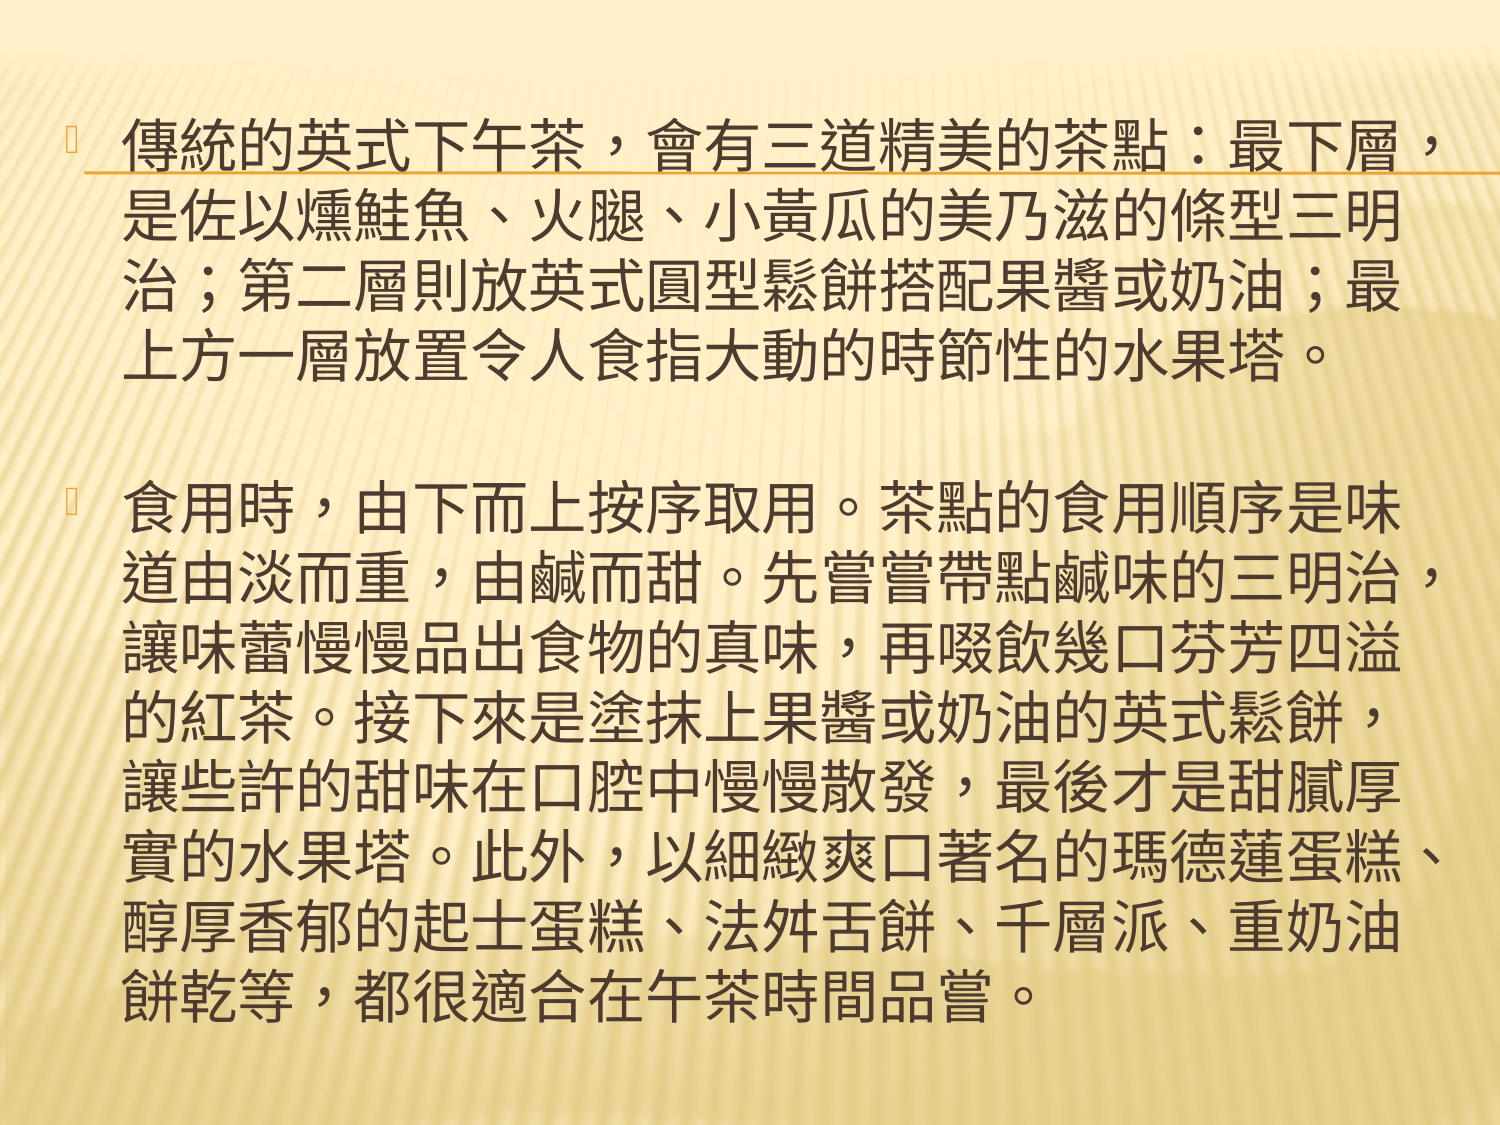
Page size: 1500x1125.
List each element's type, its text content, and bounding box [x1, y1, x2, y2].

list 傳統的英式下午茶，會有三道精美的茶點：最下層，是佐以燻鮭魚、火腿、小黃瓜的美乃滋的條型三明治；第二層則放英式圓型鬆餅搭配果醬或奶油；最上方一層放置令人食指大動的時節性的水果塔。 食用時，由下而上按序取用。茶點的食用順序是味道由淡而重，由鹹而甜。先嘗嘗帶點鹹味的三明治，讓味蕾慢慢品出食物的真味，再啜飲幾口芬芳四溢的紅茶。接下來是塗抹上果醬或奶油的英式鬆餅，讓些許的甜味在口腔中慢慢散發，最後才是甜膩厚實的水果塔。此外，以細緻爽口著名的瑪德蓮蛋糕、醇厚香郁的起士蛋糕、法舛舌餅、千層派、重奶油餅乾等，都很適合在午茶時間品嘗。 [50, 101, 1475, 1047]
